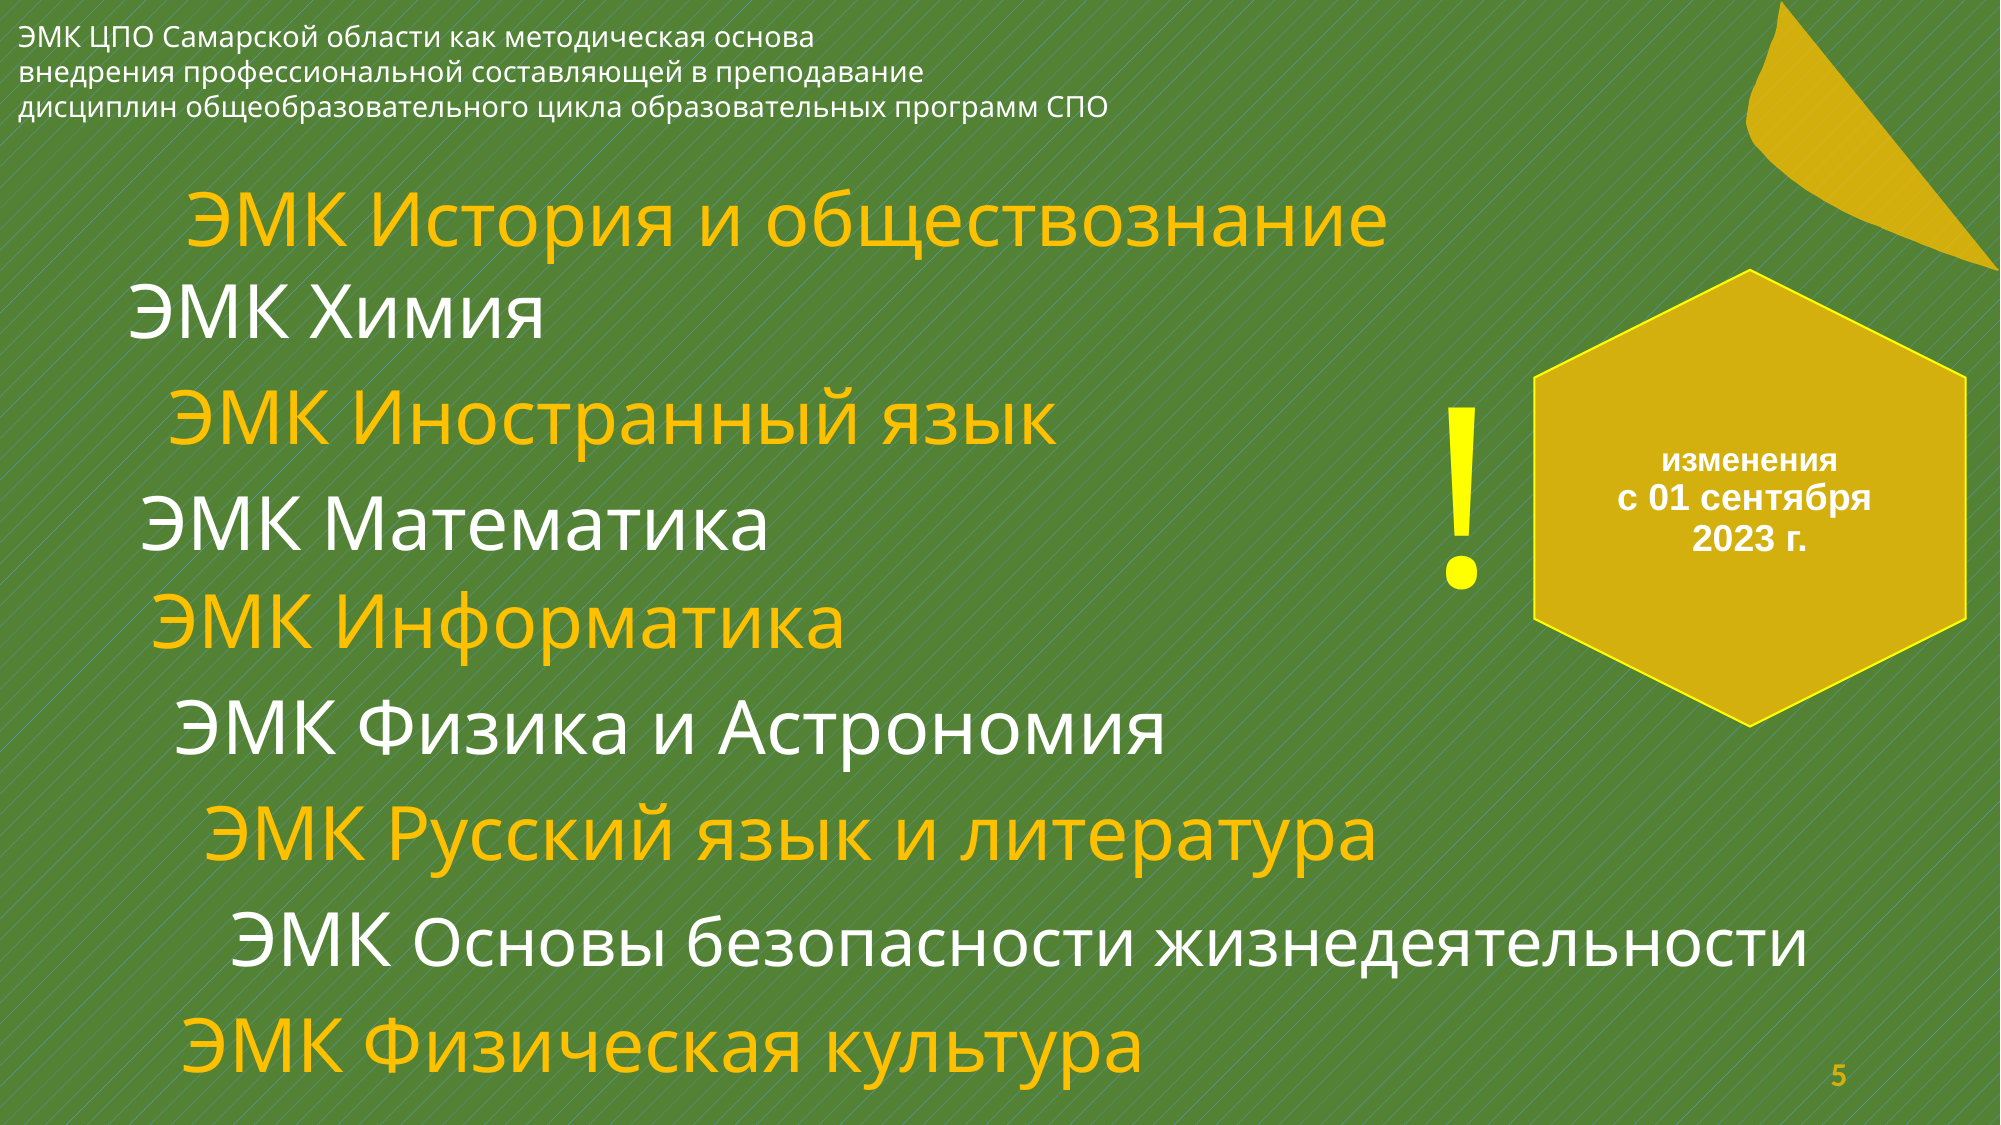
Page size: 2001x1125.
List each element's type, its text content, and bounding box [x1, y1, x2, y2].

text_box ЭМК Математика [125, 467, 788, 573]
text_box ЭМК Физика и Астрономия [160, 672, 1185, 777]
text_box [1748, 101, 1999, 271]
slide_number 5 [1412, 1042, 1863, 1103]
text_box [1534, 269, 1966, 727]
text_box ЭМК История и обществознание [171, 163, 1406, 269]
text_box ЭМК Русский язык и литература [189, 778, 1405, 883]
text_box ЭМК ЦПО Самарской области как методическая основа внедрения профессиональной составляющей в преподавание дисциплин общеобразовательного цикла образовательных программ СПО [3, 10, 1862, 131]
text_box ЭМК Иностранный язык [153, 361, 1084, 467]
text_box ЭМК Химия [113, 255, 573, 361]
text_box ЭМК Физическая культура [166, 990, 1162, 1096]
text_box ! [1413, 328, 1511, 644]
text_box ЭМК Информатика [136, 566, 873, 671]
text_box ЭМК Основы безопасности жизнедеятельности [215, 884, 1827, 990]
text_box [1779, 1, 1789, 10]
